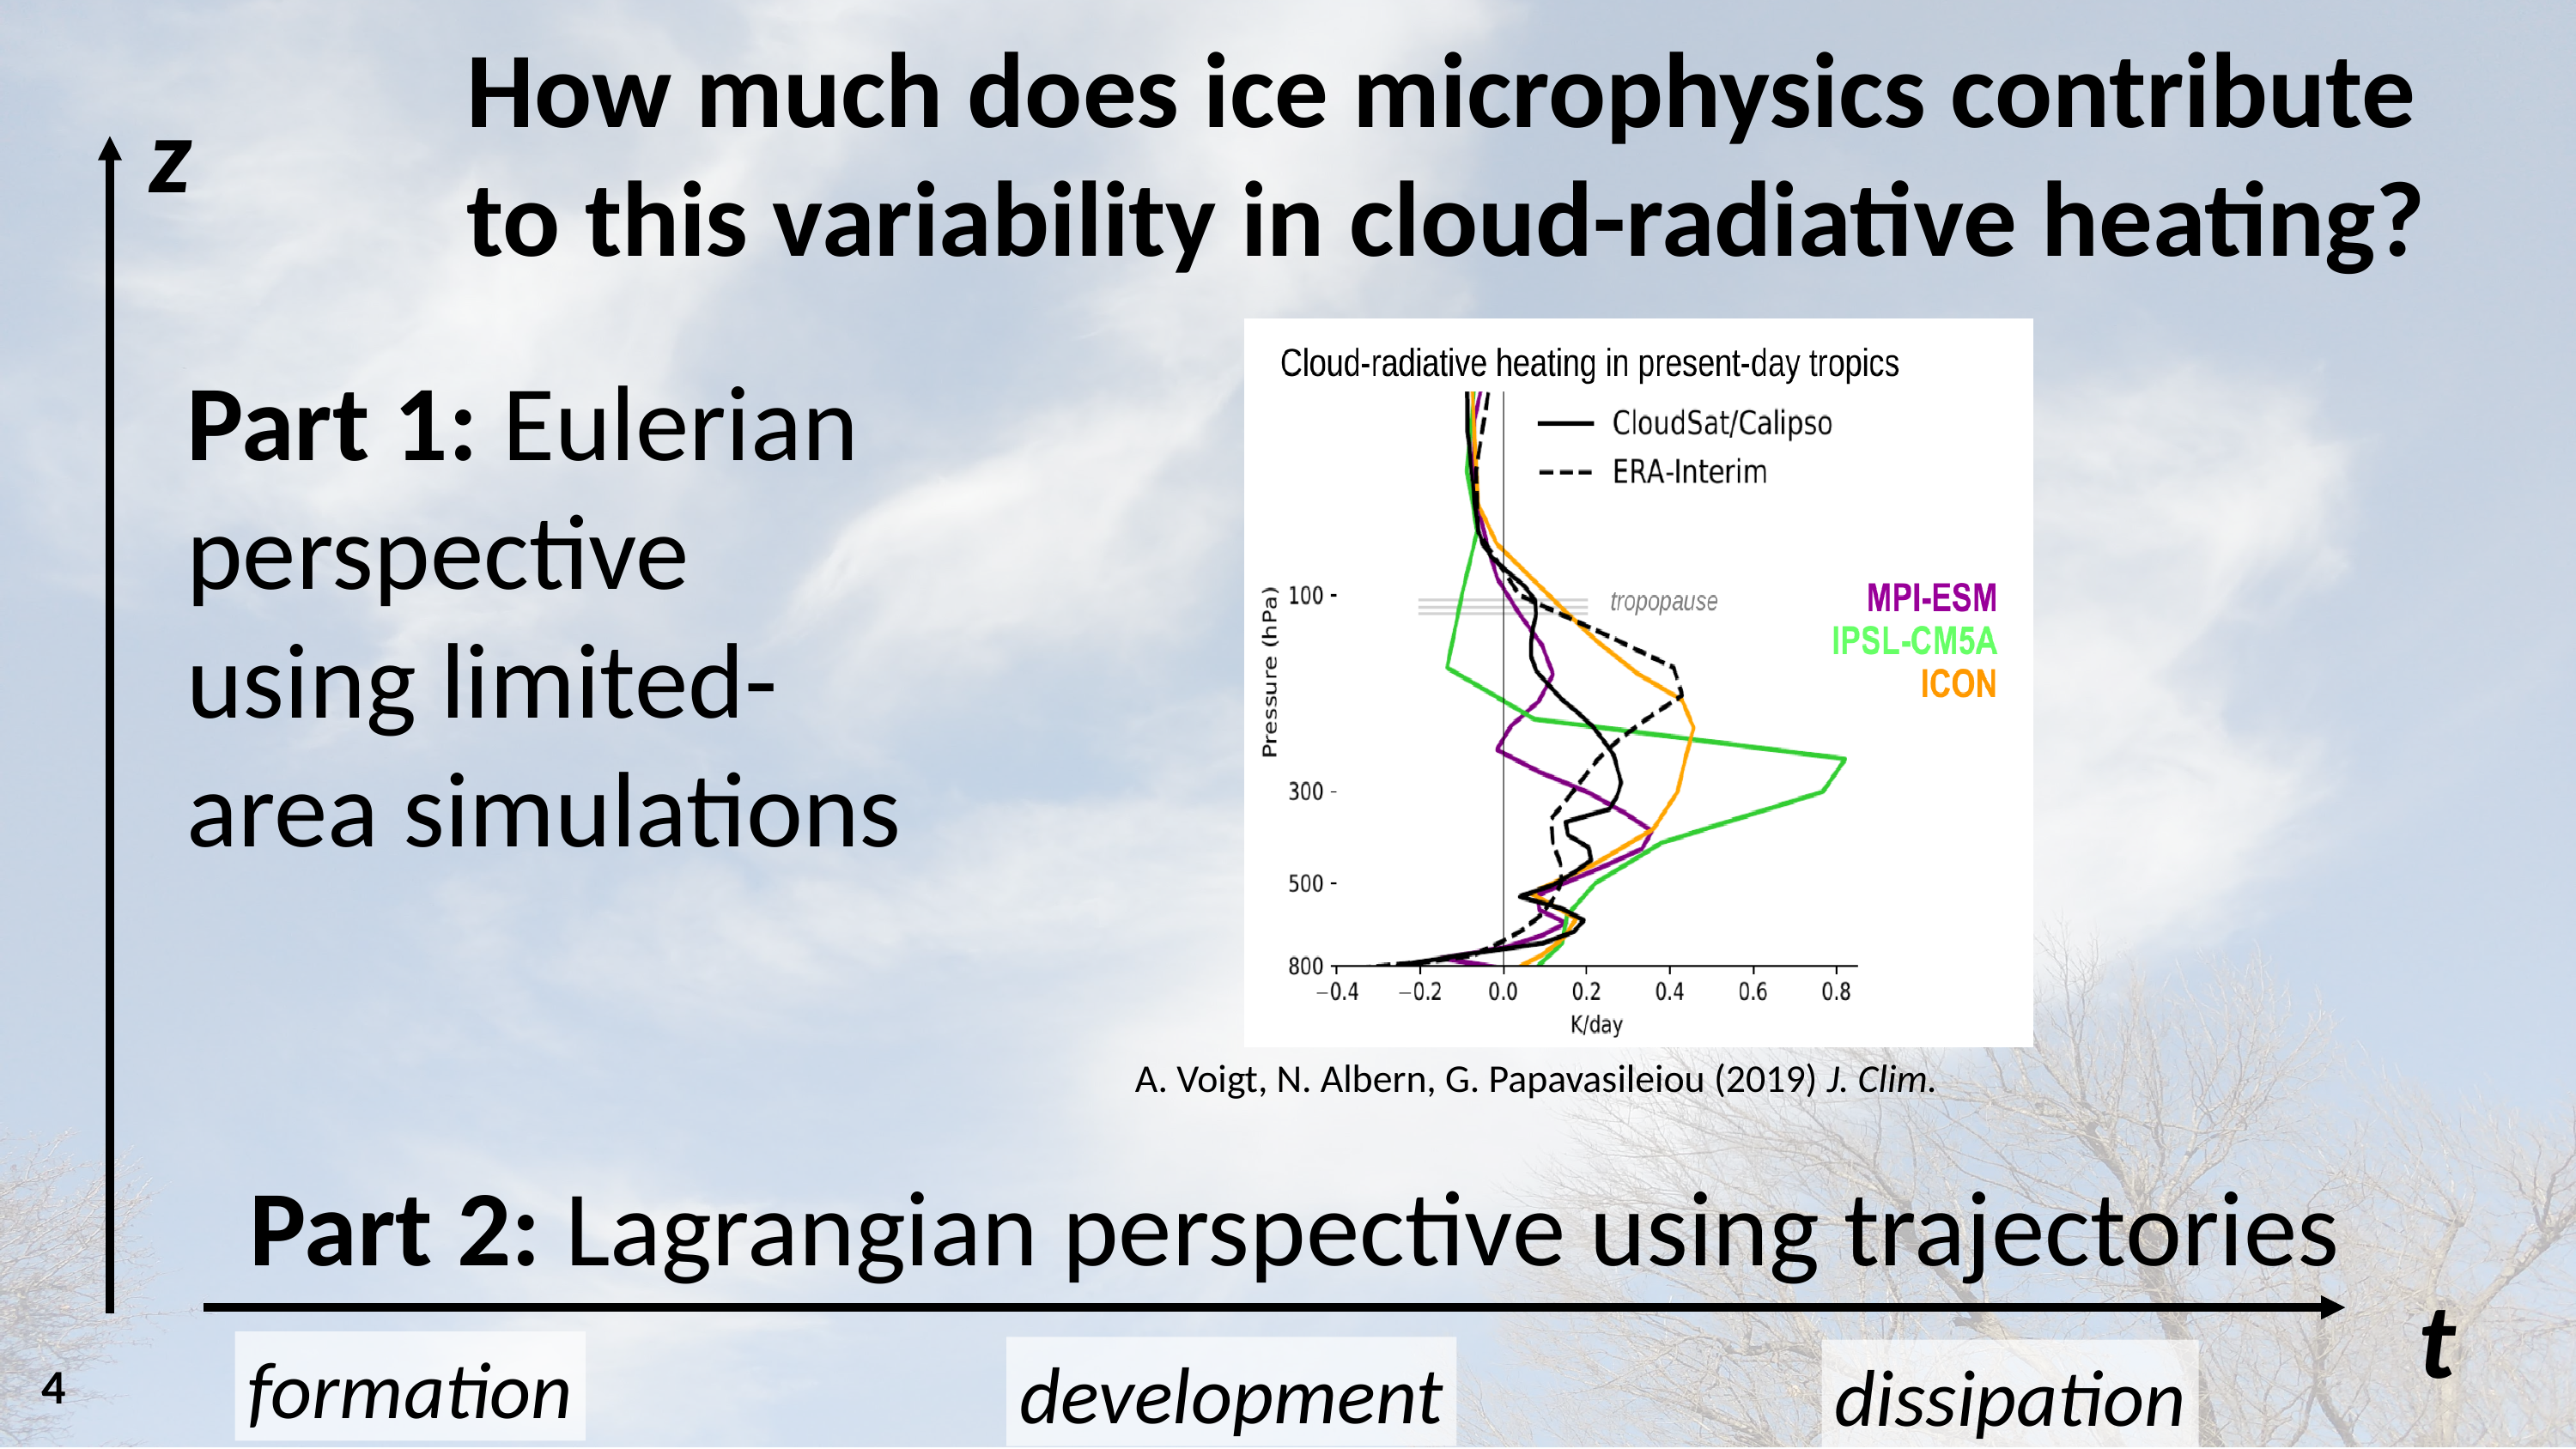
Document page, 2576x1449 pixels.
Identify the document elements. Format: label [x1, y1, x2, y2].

text_box [1244, 318, 2033, 1095]
picture [0, 0, 2576, 1447]
text_box [109, 78, 205, 1313]
